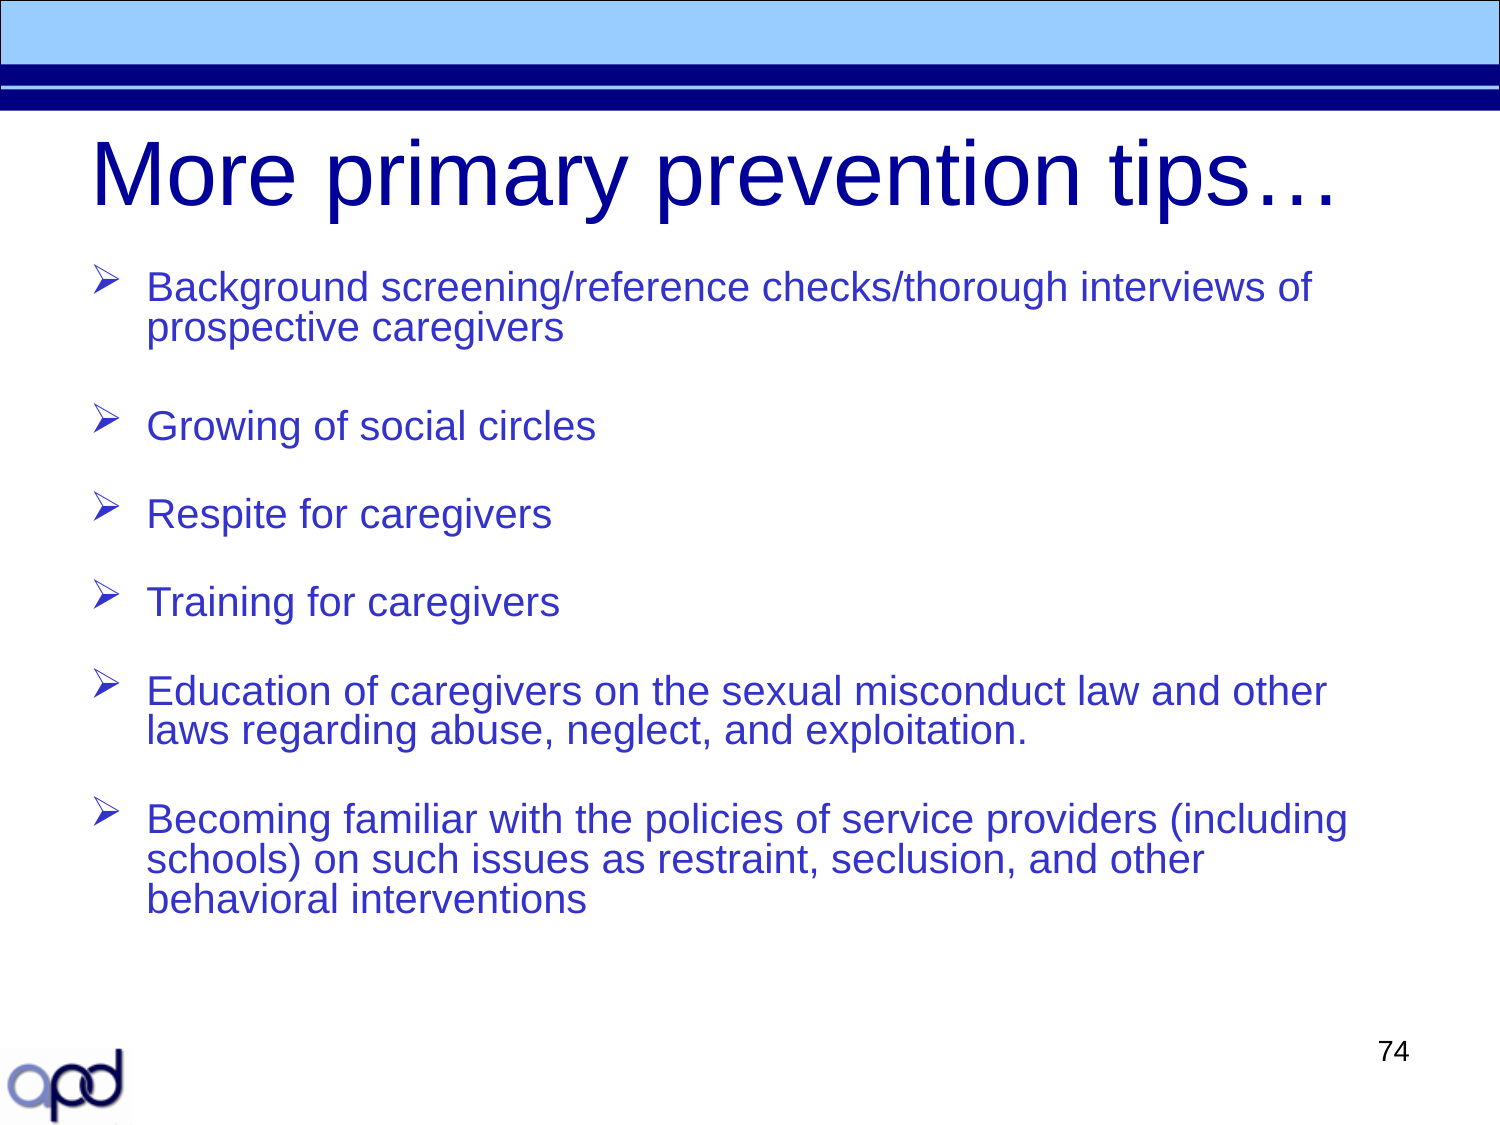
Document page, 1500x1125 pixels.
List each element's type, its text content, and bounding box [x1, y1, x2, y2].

slide_number 74 [1074, 1038, 1426, 1103]
list Background screening/reference checks/thorough interviews of prospective caregivers Growing of social circles Respite for caregivers Training for caregivers Education of caregivers on the sexual misconduct law and other laws regarding abuse, neglect, and exploitation. Becoming familiar with the policies of service providers (including schools) on such issues as restraint, seclusion, and other behavioral interventions [74, 262, 1426, 1038]
title More primary prevention tips… [74, 87, 1426, 251]
picture [0, 1046, 133, 1125]
